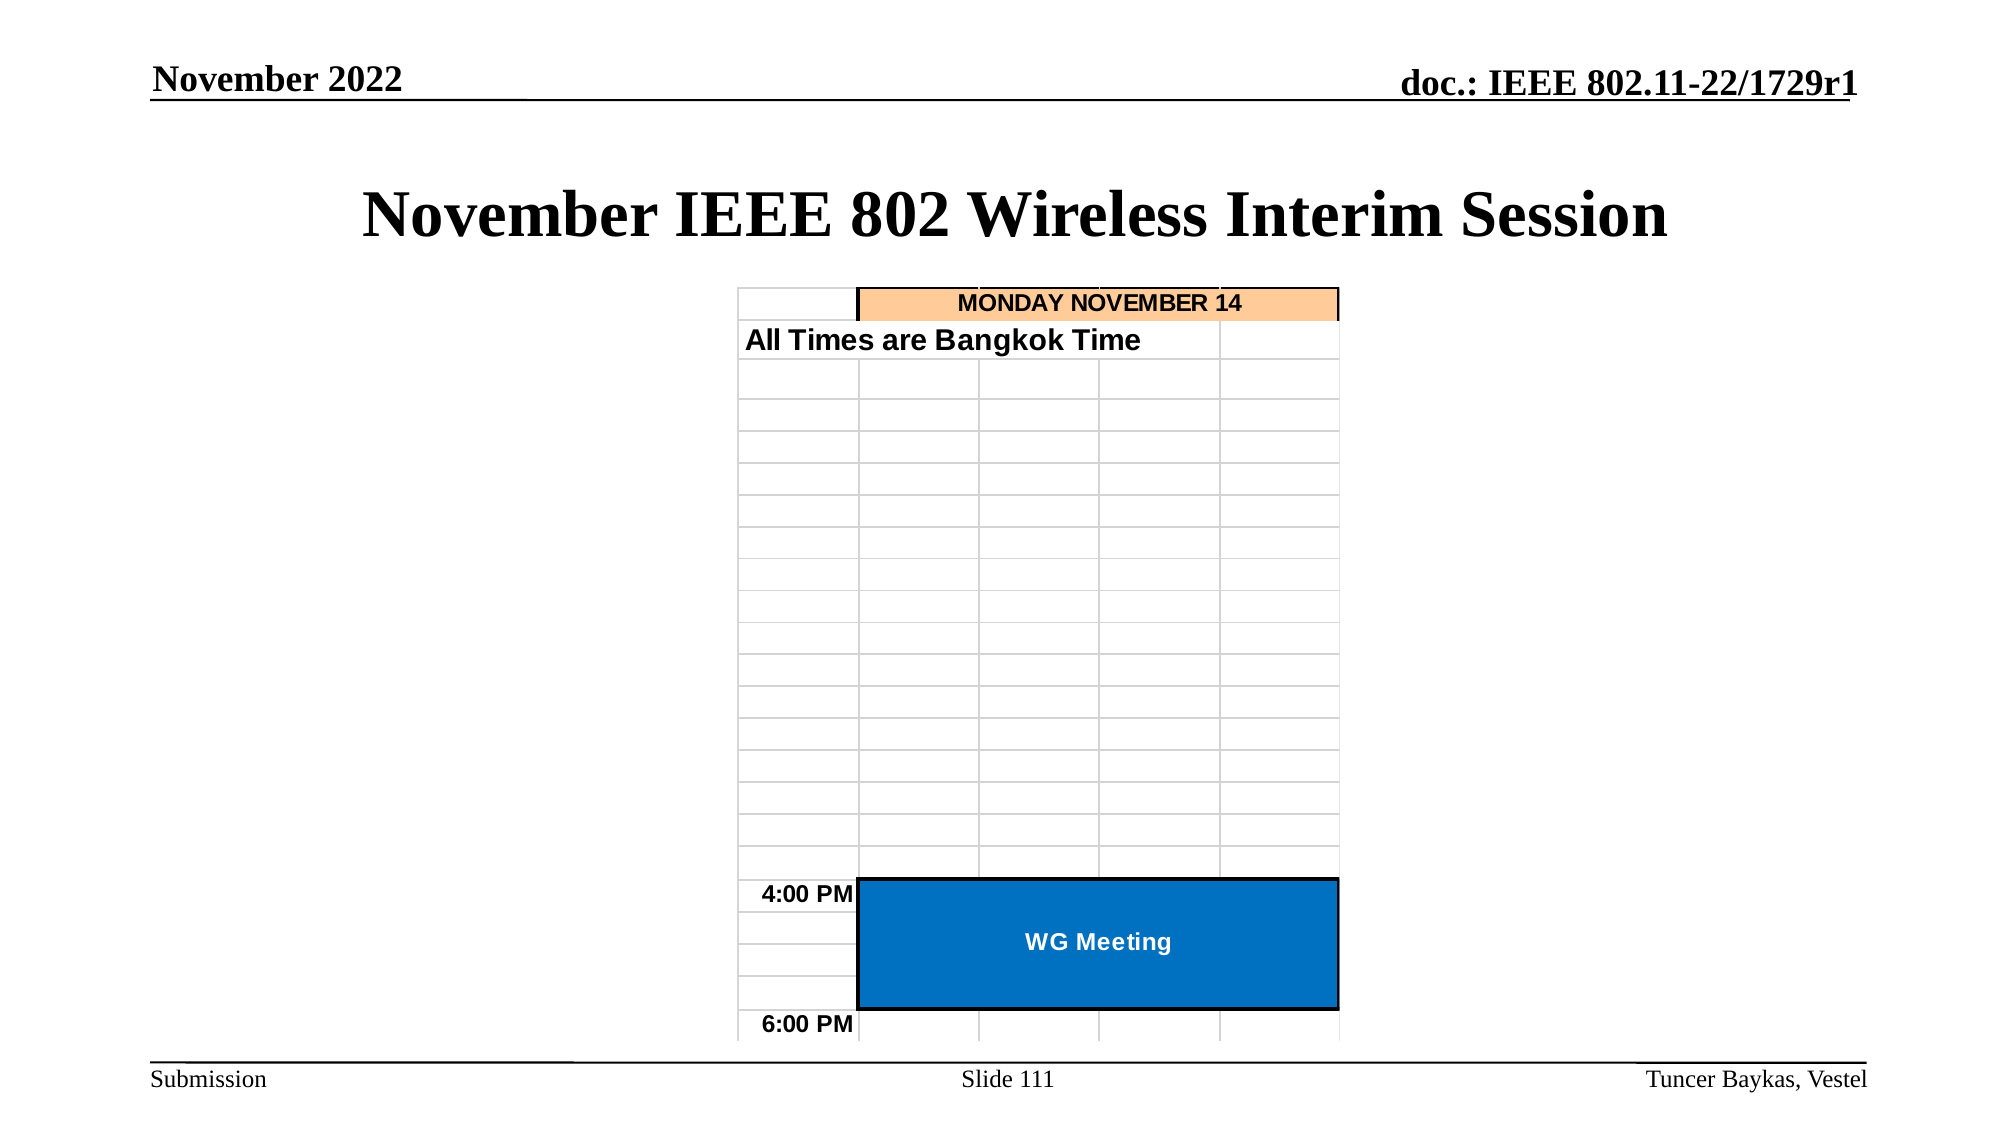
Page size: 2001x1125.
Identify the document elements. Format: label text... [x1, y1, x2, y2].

title November IEEE 802 Wireless Interim Session [119, 131, 1913, 288]
footer Tuncer Baykas, Vestel [1171, 1061, 1869, 1093]
picture [737, 286, 1342, 1043]
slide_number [152, 54, 563, 100]
slide_number Slide 111 [950, 1061, 1067, 1123]
